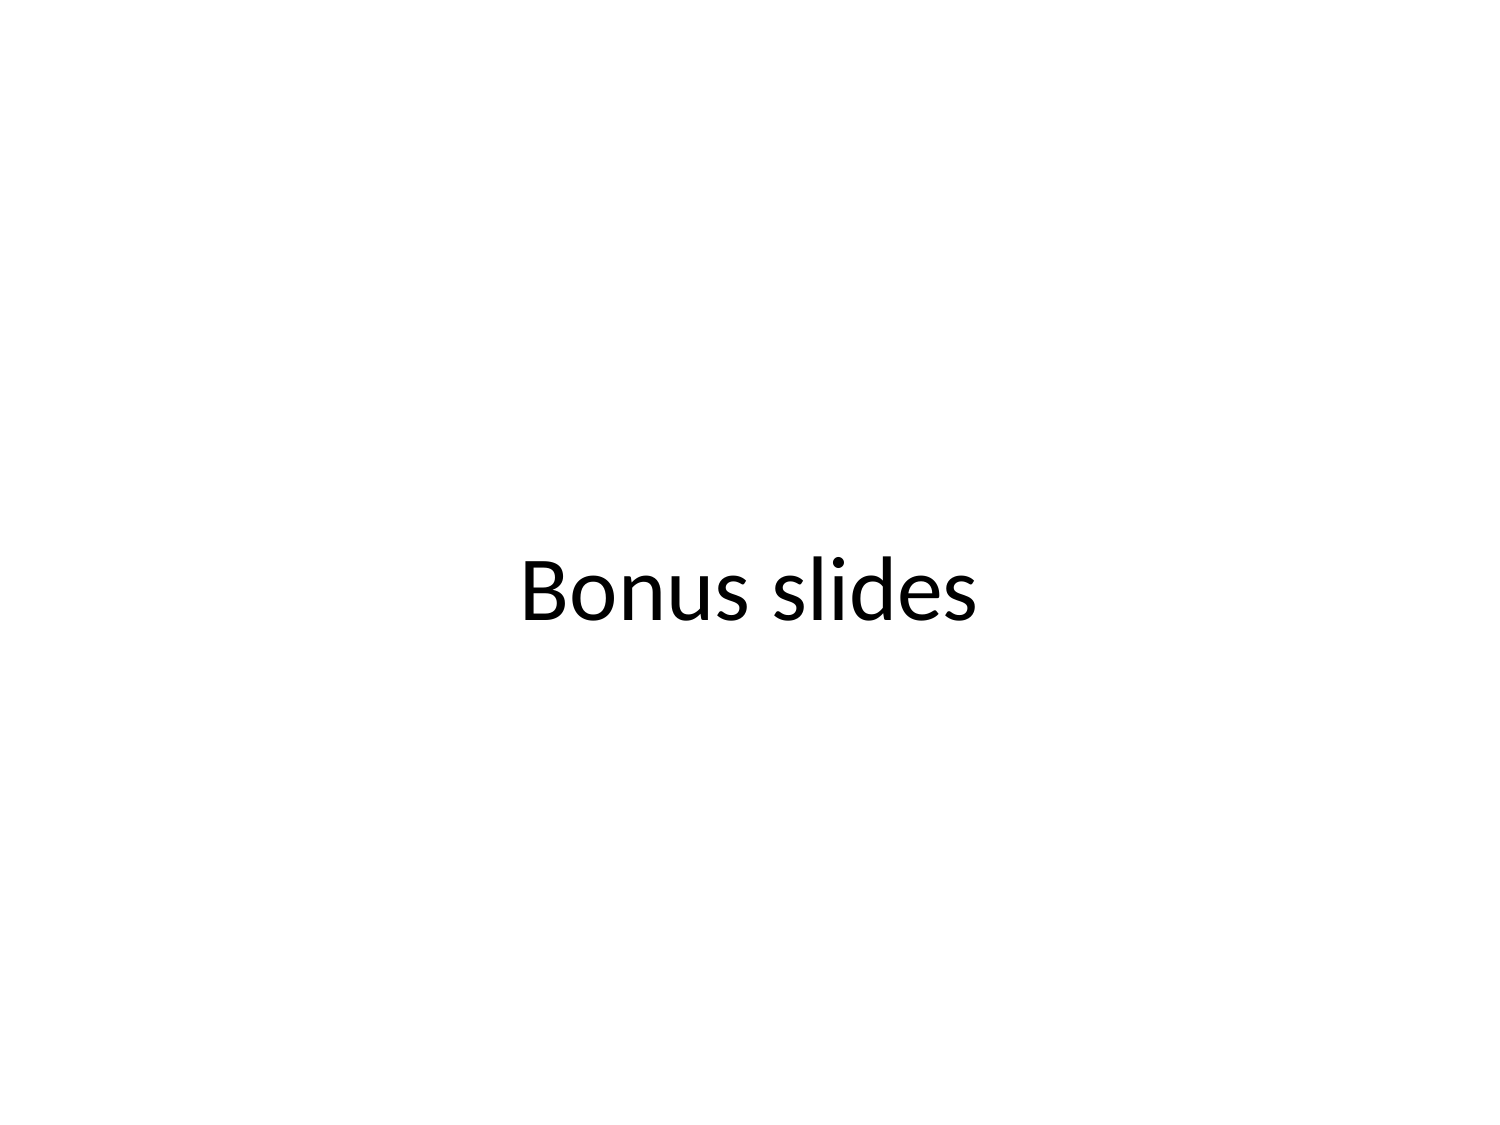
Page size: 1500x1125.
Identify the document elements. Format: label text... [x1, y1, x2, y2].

title Bonus slides [75, 490, 1425, 678]
